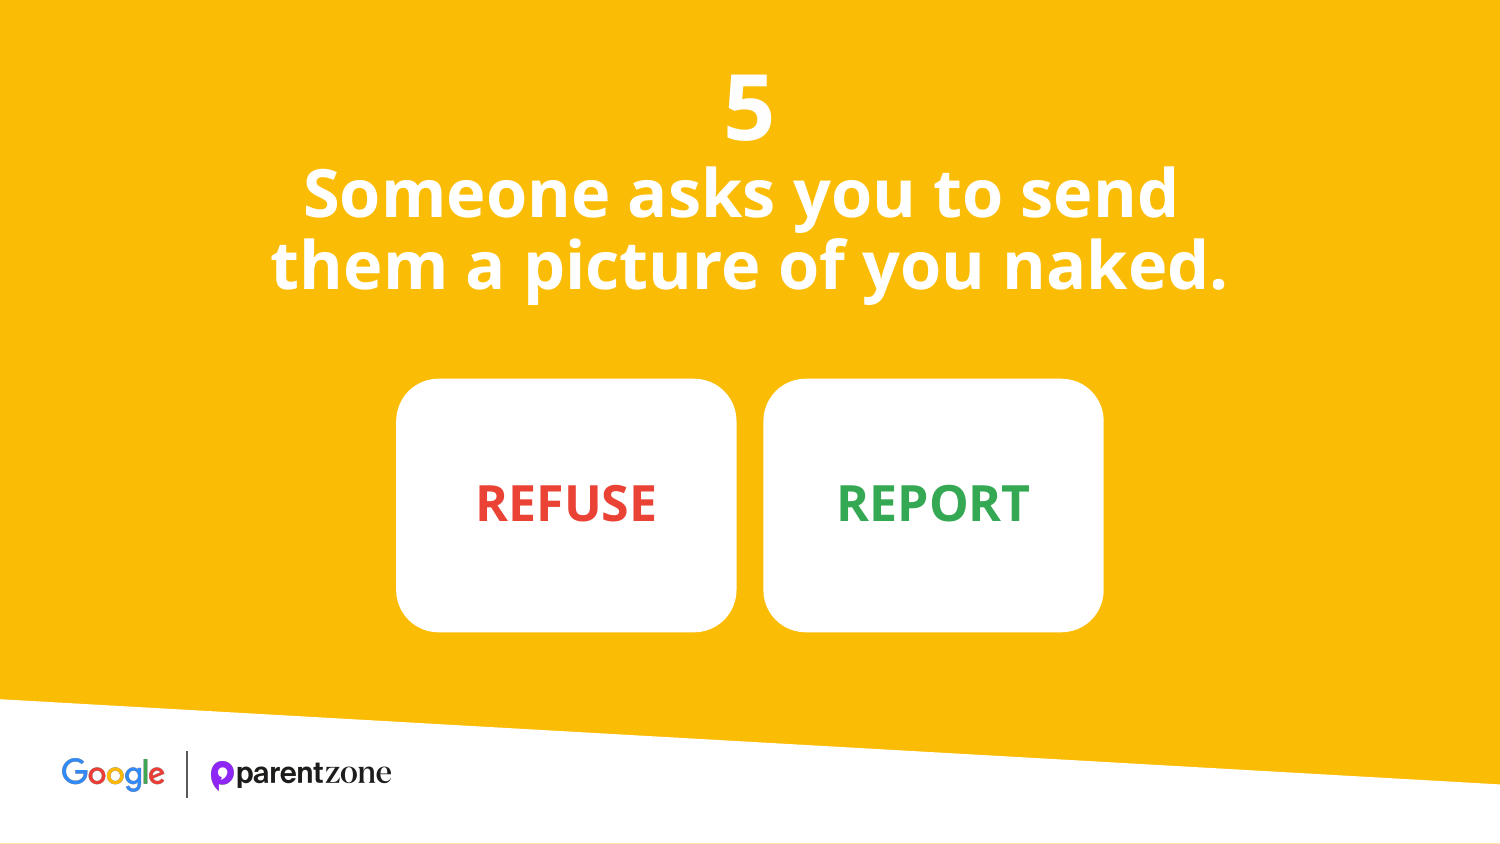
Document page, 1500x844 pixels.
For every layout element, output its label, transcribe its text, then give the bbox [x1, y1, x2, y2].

text_box REPORT [763, 478, 1104, 533]
text_box [396, 533, 737, 633]
text_box [763, 378, 1104, 478]
text_box [763, 533, 1104, 633]
picture [211, 761, 391, 791]
text_box REFUSE [396, 478, 737, 533]
picture [62, 758, 165, 792]
text_box 5 Someone asks you to send them a picture of you naked. [153, 60, 1347, 304]
text_box [396, 378, 737, 478]
